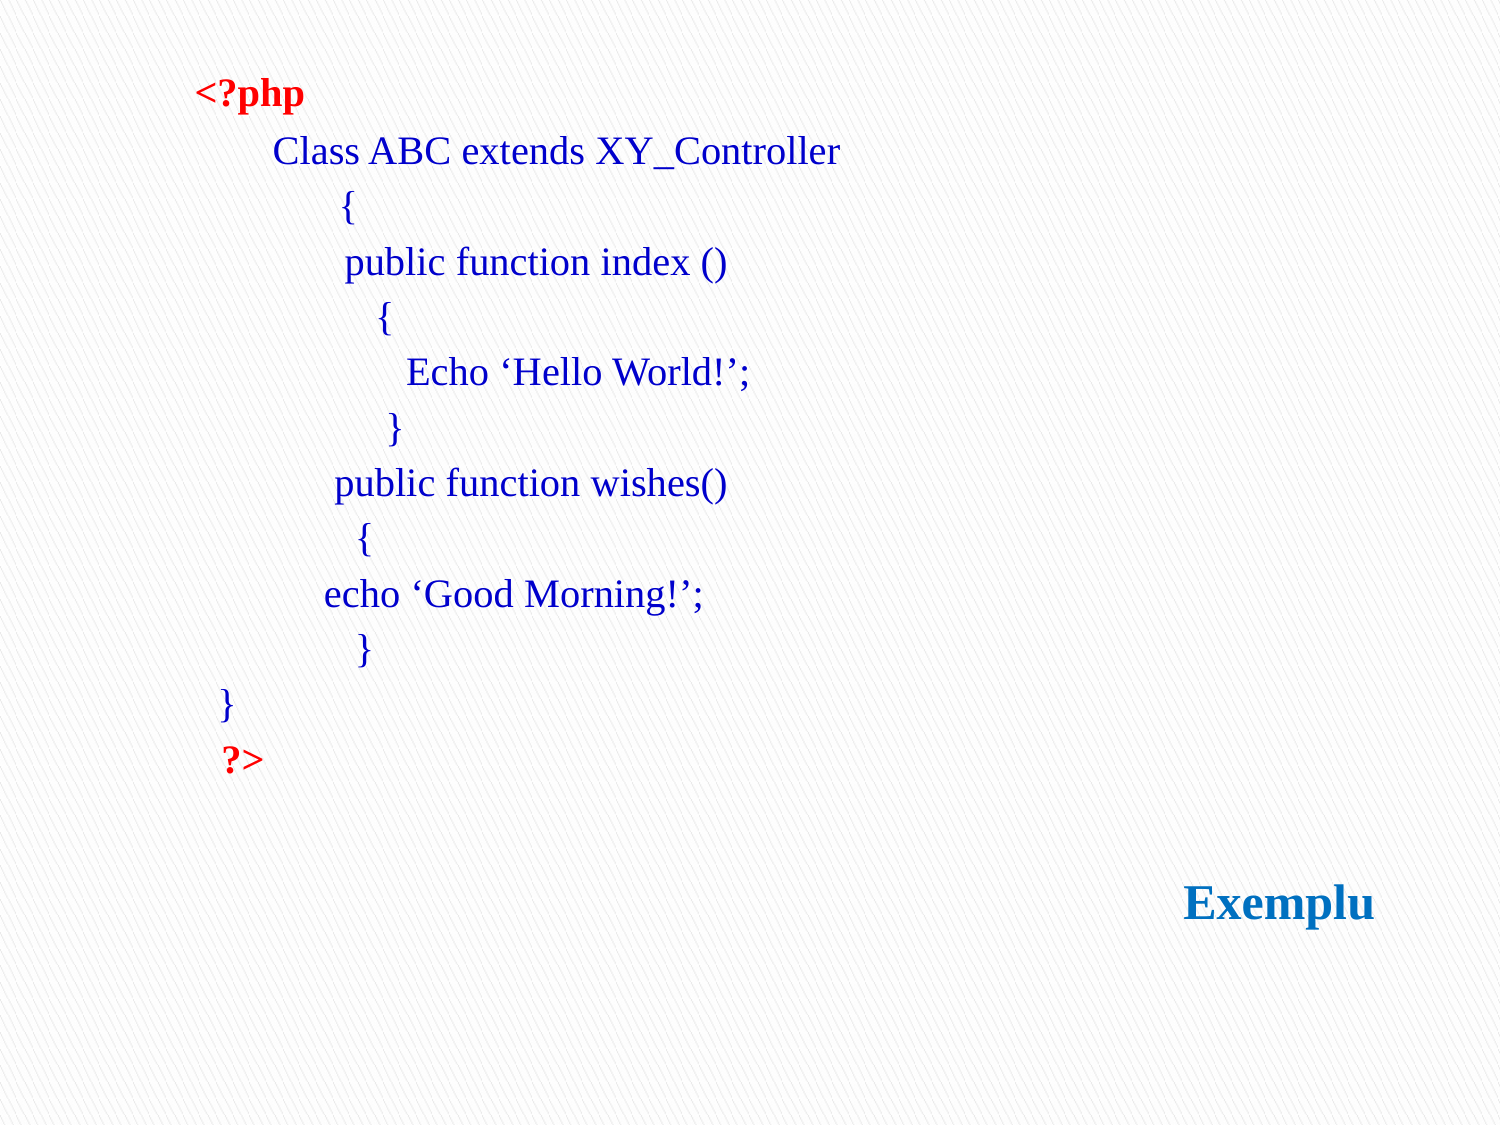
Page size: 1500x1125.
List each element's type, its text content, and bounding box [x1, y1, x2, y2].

title Exemplu [162, 862, 1390, 938]
list <?php Class ABC extends XY_Controller { public function index () { Echo ‘Hello World!’; } public function wishes() { echo ‘Good Morning!’; } } ?> [150, 45, 1377, 795]
